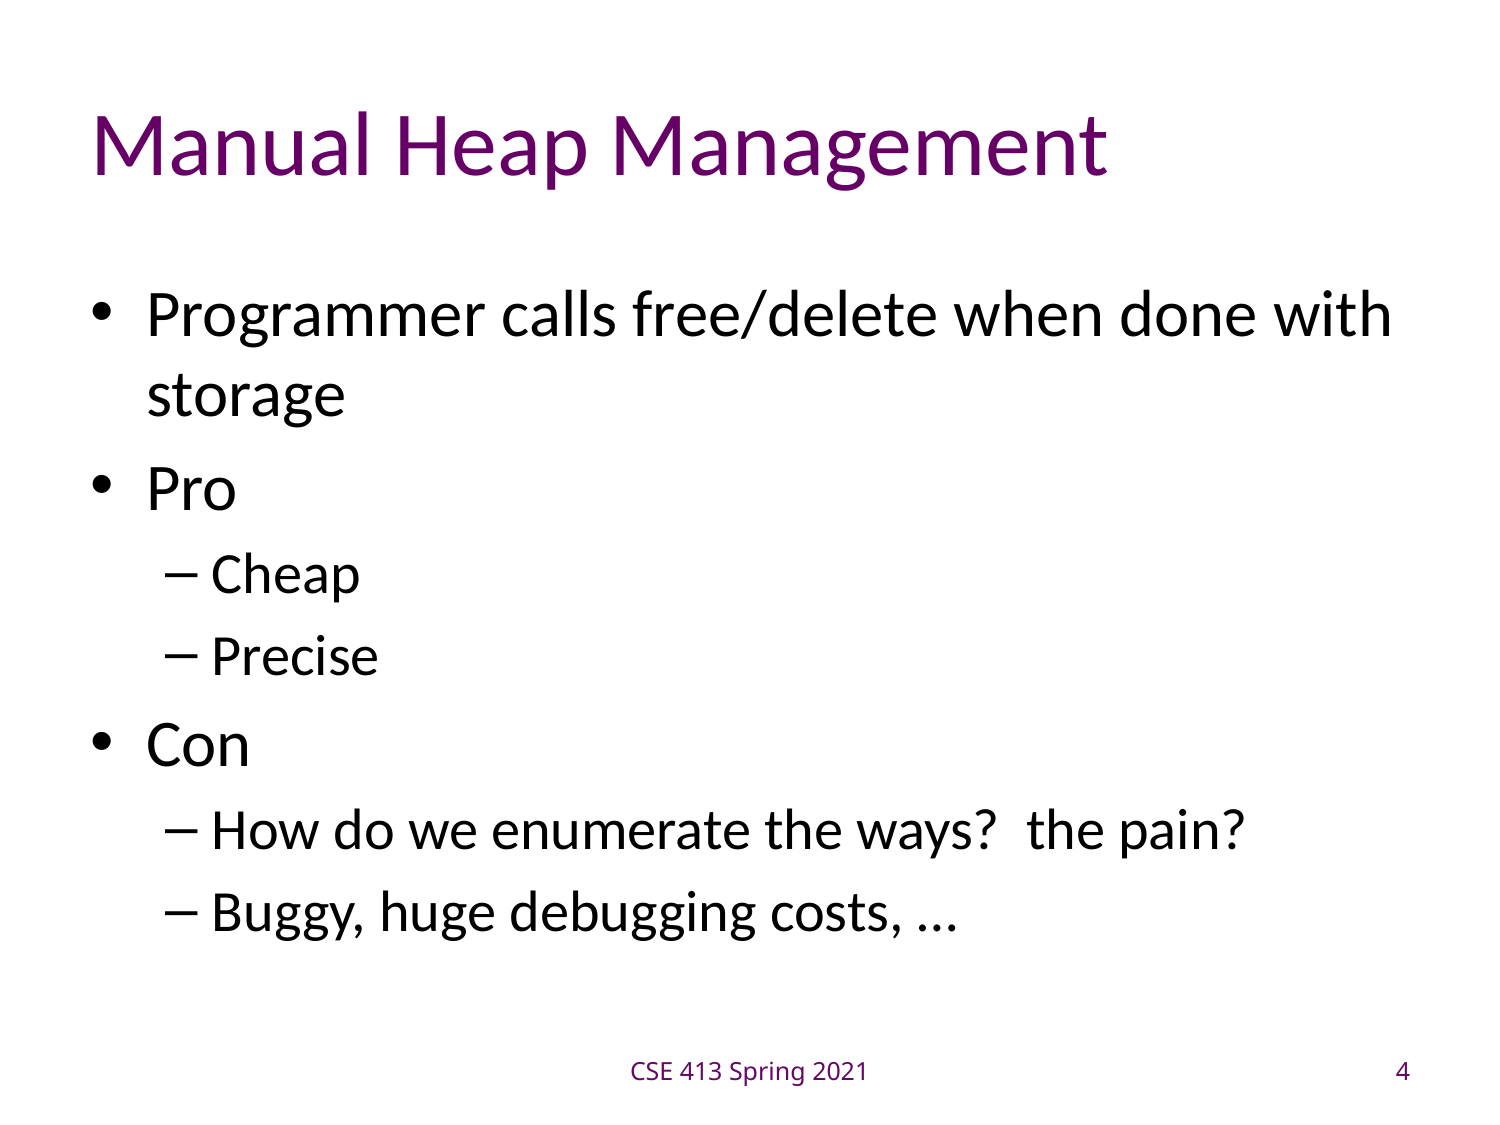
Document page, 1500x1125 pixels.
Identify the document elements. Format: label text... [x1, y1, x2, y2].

title Manual Heap Management [75, 45, 1425, 233]
slide_number 4 [1074, 1042, 1425, 1103]
list Programmer calls free/delete when done with storage Pro Cheap Precise Con How do we enumerate the ways? the pain? Buggy, huge debugging costs, … [75, 262, 1425, 1005]
footer CSE 413 Spring 2021 [512, 1042, 988, 1103]
